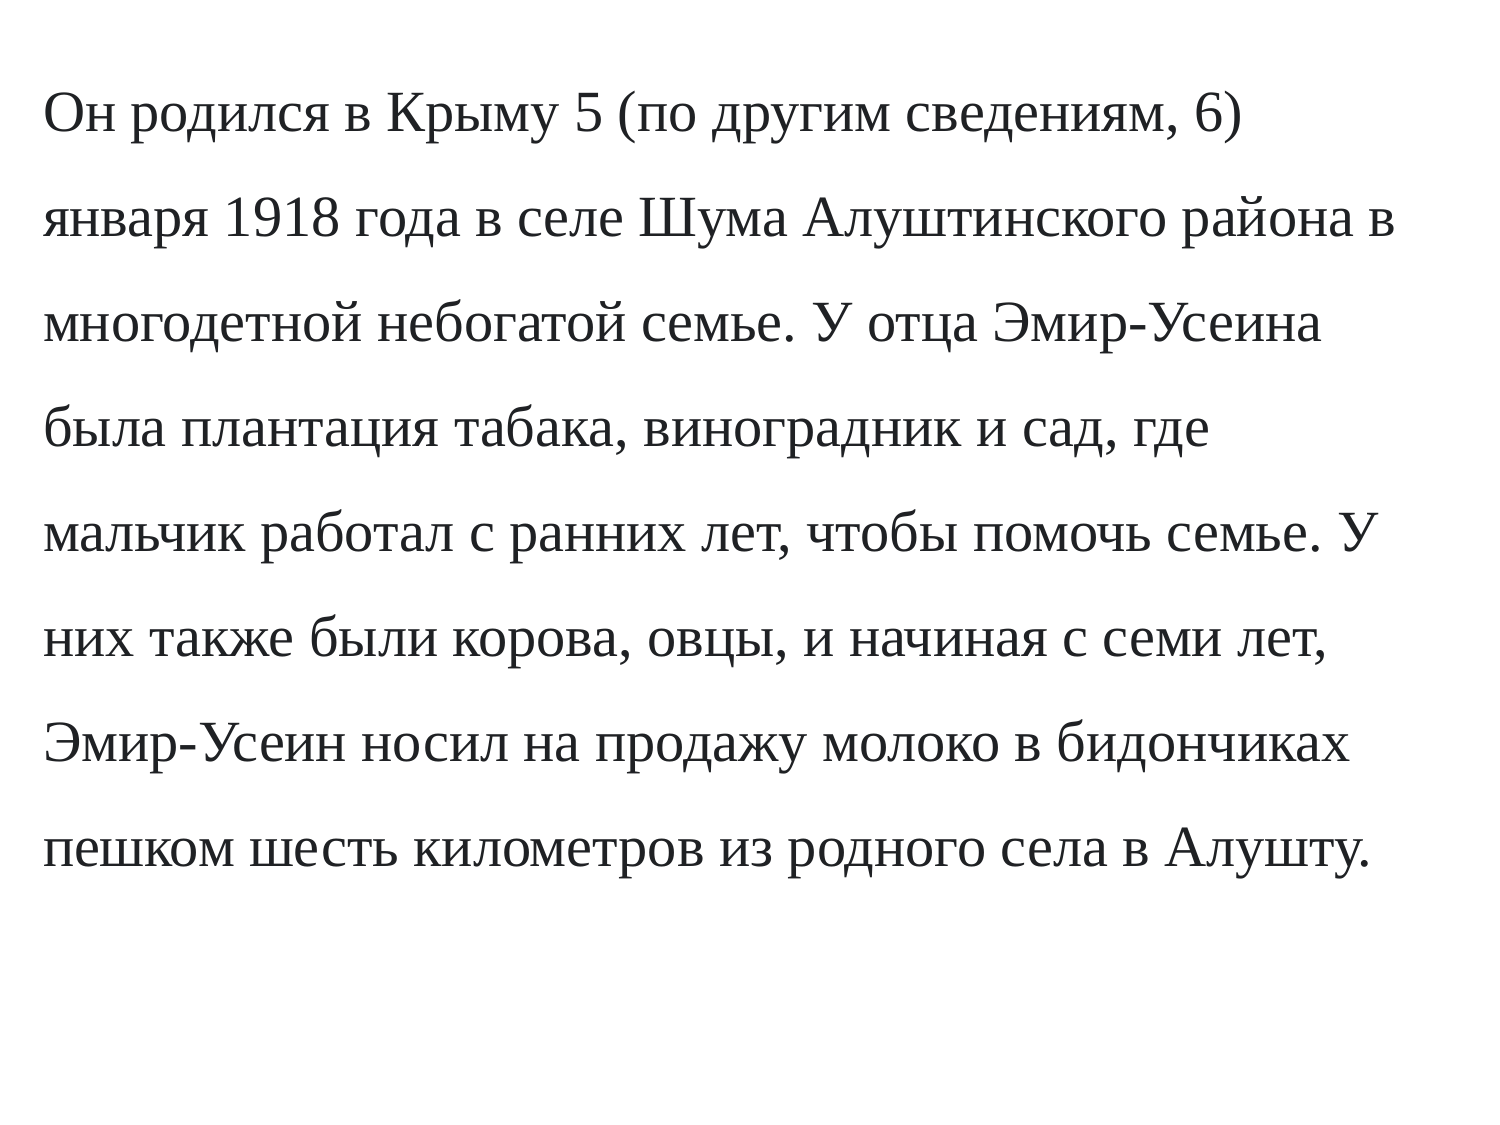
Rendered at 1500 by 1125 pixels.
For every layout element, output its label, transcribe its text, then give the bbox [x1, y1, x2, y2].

text_box Он родился в Крыму 5 (по другим сведениям, 6) января 1918 года в селе Шума Алуштинского района в многодетной небогатой семье. У отца Эмир-Усеина была плантация табака, виноградник и сад, где мальчик работал с ранних лет, чтобы помочь семье. У них также были корова, овцы, и начиная с семи лет, Эмир-Усеин носил на продажу молоко в бидончиках пешком шесть километров из родного села в Алушту. [28, 30, 1434, 886]
